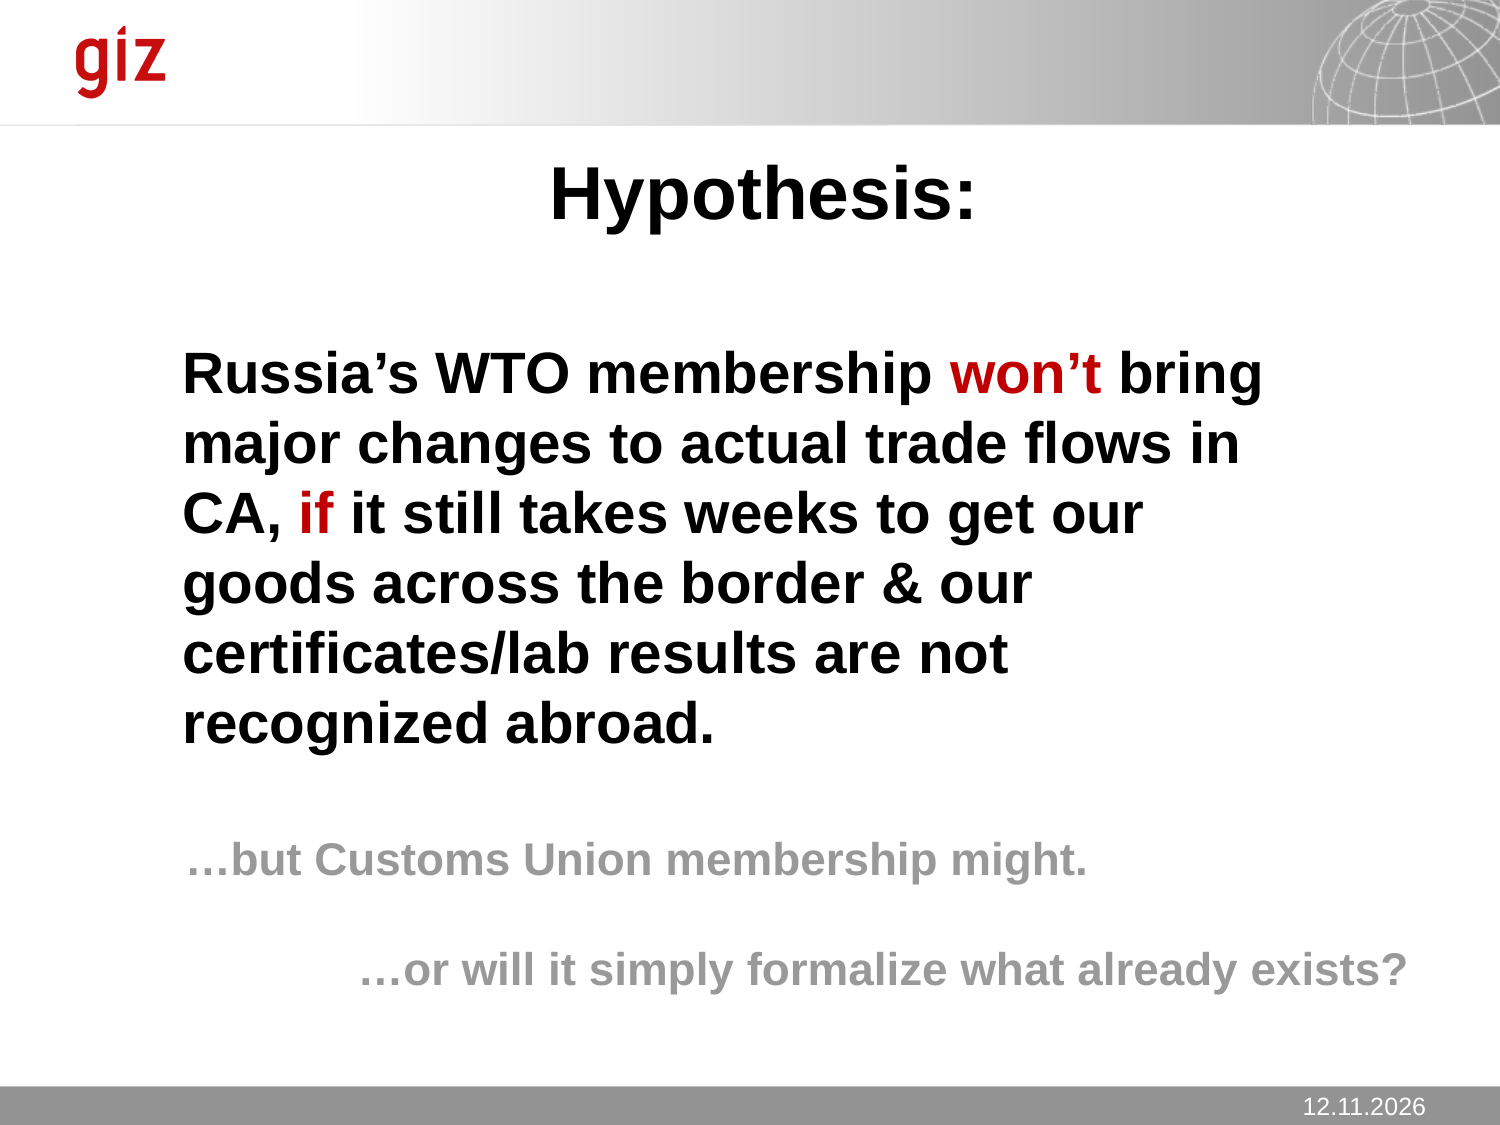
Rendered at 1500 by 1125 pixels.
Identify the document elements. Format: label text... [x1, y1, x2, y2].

title Hypothesis: [187, 95, 1342, 284]
picture [46, 18, 195, 115]
text_box …but Customs Union membership might. [170, 822, 1104, 893]
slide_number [1287, 1082, 1500, 1125]
text_box …or will it simply formalize what already exists? [342, 932, 1438, 1002]
subtitle Russia’s WTO membership won’t bring major changes to actual trade flows in CA, if it still takes weeks to get our goods across the border & our certificates/lab results are not recognized abroad. [167, 327, 1322, 616]
picture [1311, 0, 1500, 125]
